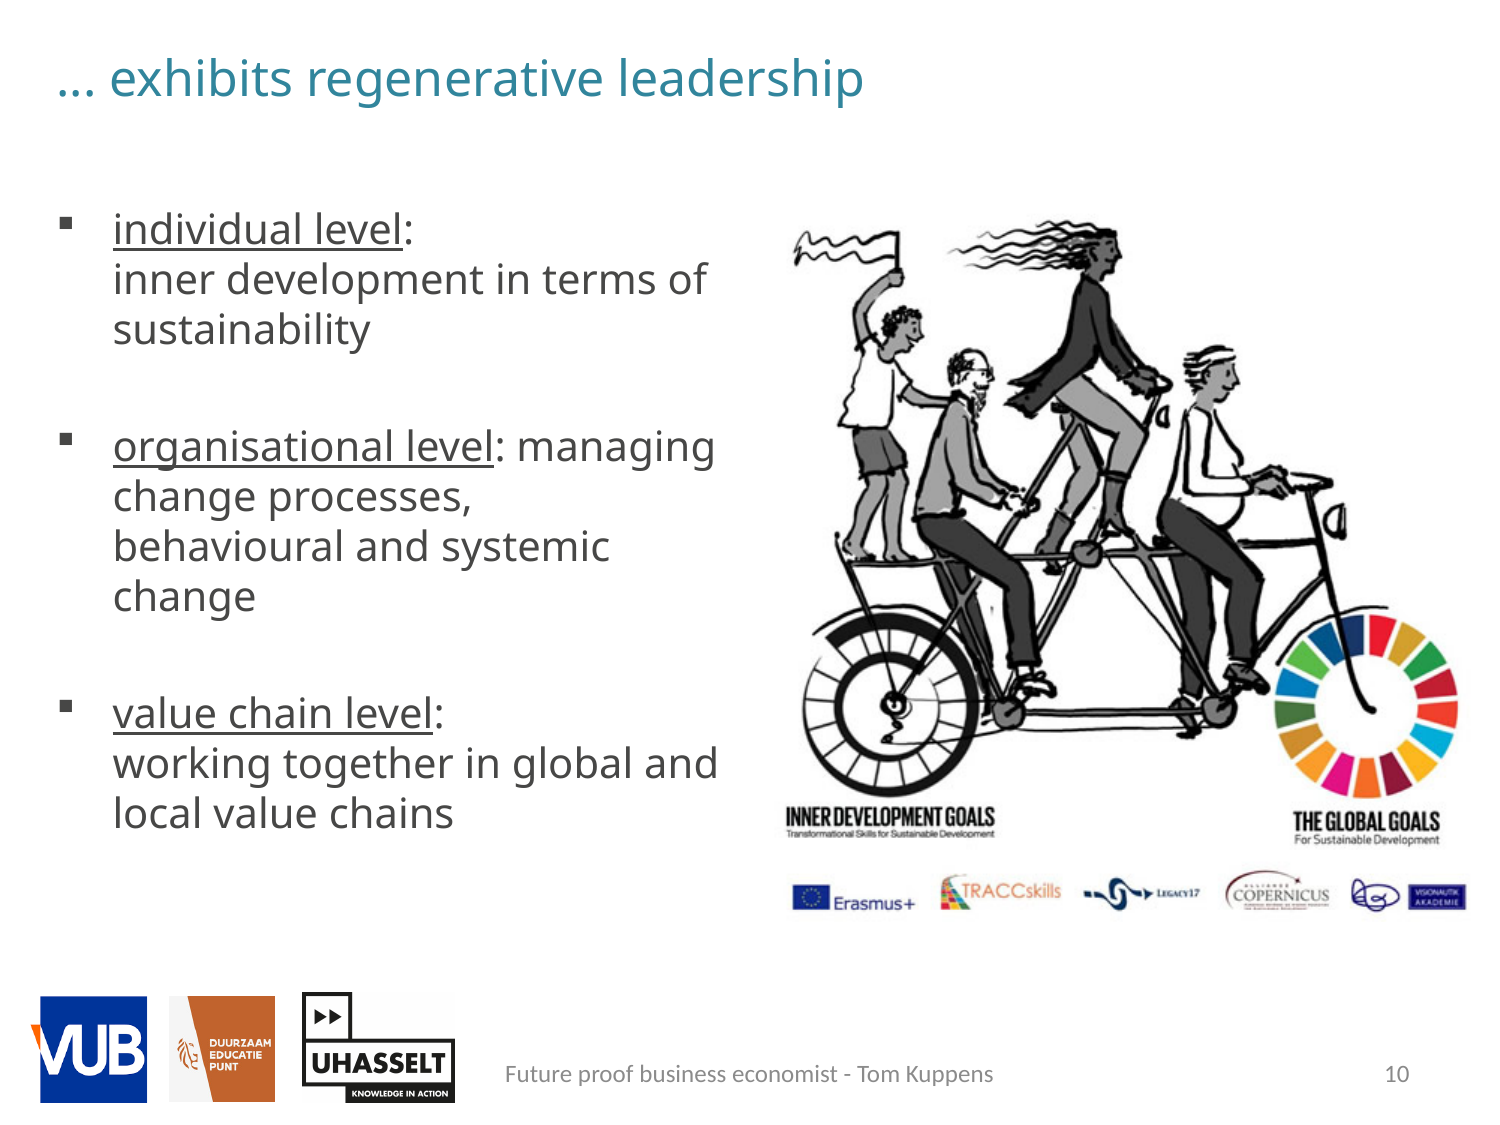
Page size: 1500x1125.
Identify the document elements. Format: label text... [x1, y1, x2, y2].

picture [302, 992, 455, 1042]
slide_number 10 [1335, 1042, 1459, 1103]
title ... exhibits regenerative leadership [41, 30, 1459, 122]
picture [20, 992, 167, 1103]
list individual level: inner development in terms of sustainability organisational level: managing change processes, behavioural and systemic change value chain level: working together in global and local value chains [41, 137, 749, 981]
footer Future proof business economist - Tom Kuppens [273, 1042, 1227, 1103]
picture [751, 178, 1500, 928]
